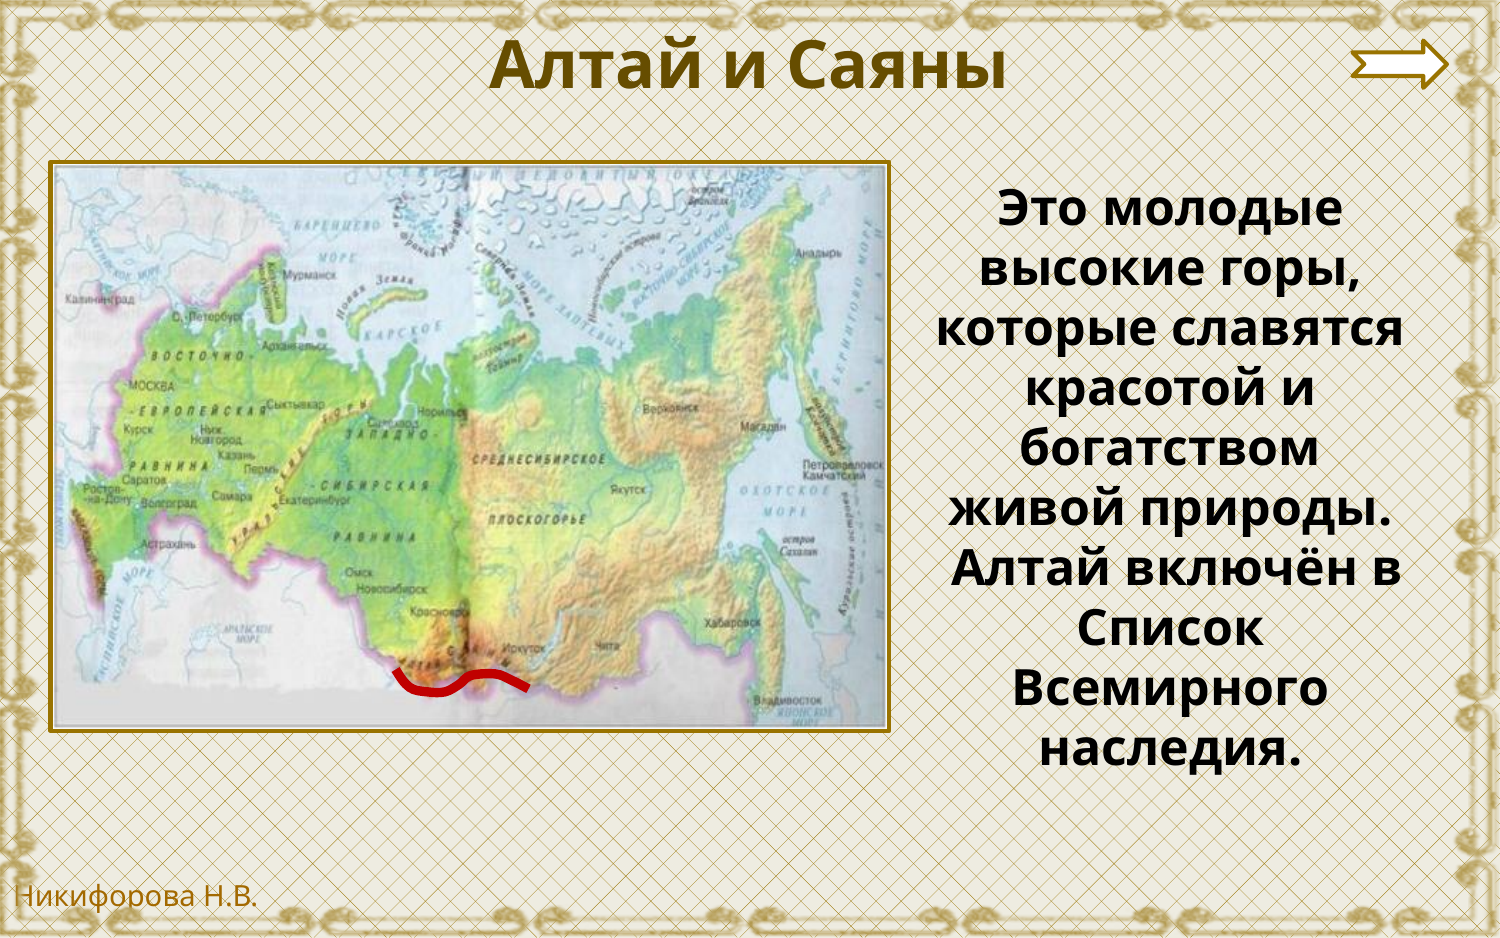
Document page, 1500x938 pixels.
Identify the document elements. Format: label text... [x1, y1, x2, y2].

text_box Это молодые высокие горы, которые славятся красотой и богатством живой природы. Алтай включён в Список Всемирного наследия. [915, 168, 1426, 783]
picture [52, 164, 887, 729]
text_box [1350, 38, 1450, 90]
text_box Алтай и Саяны [206, 14, 1294, 162]
